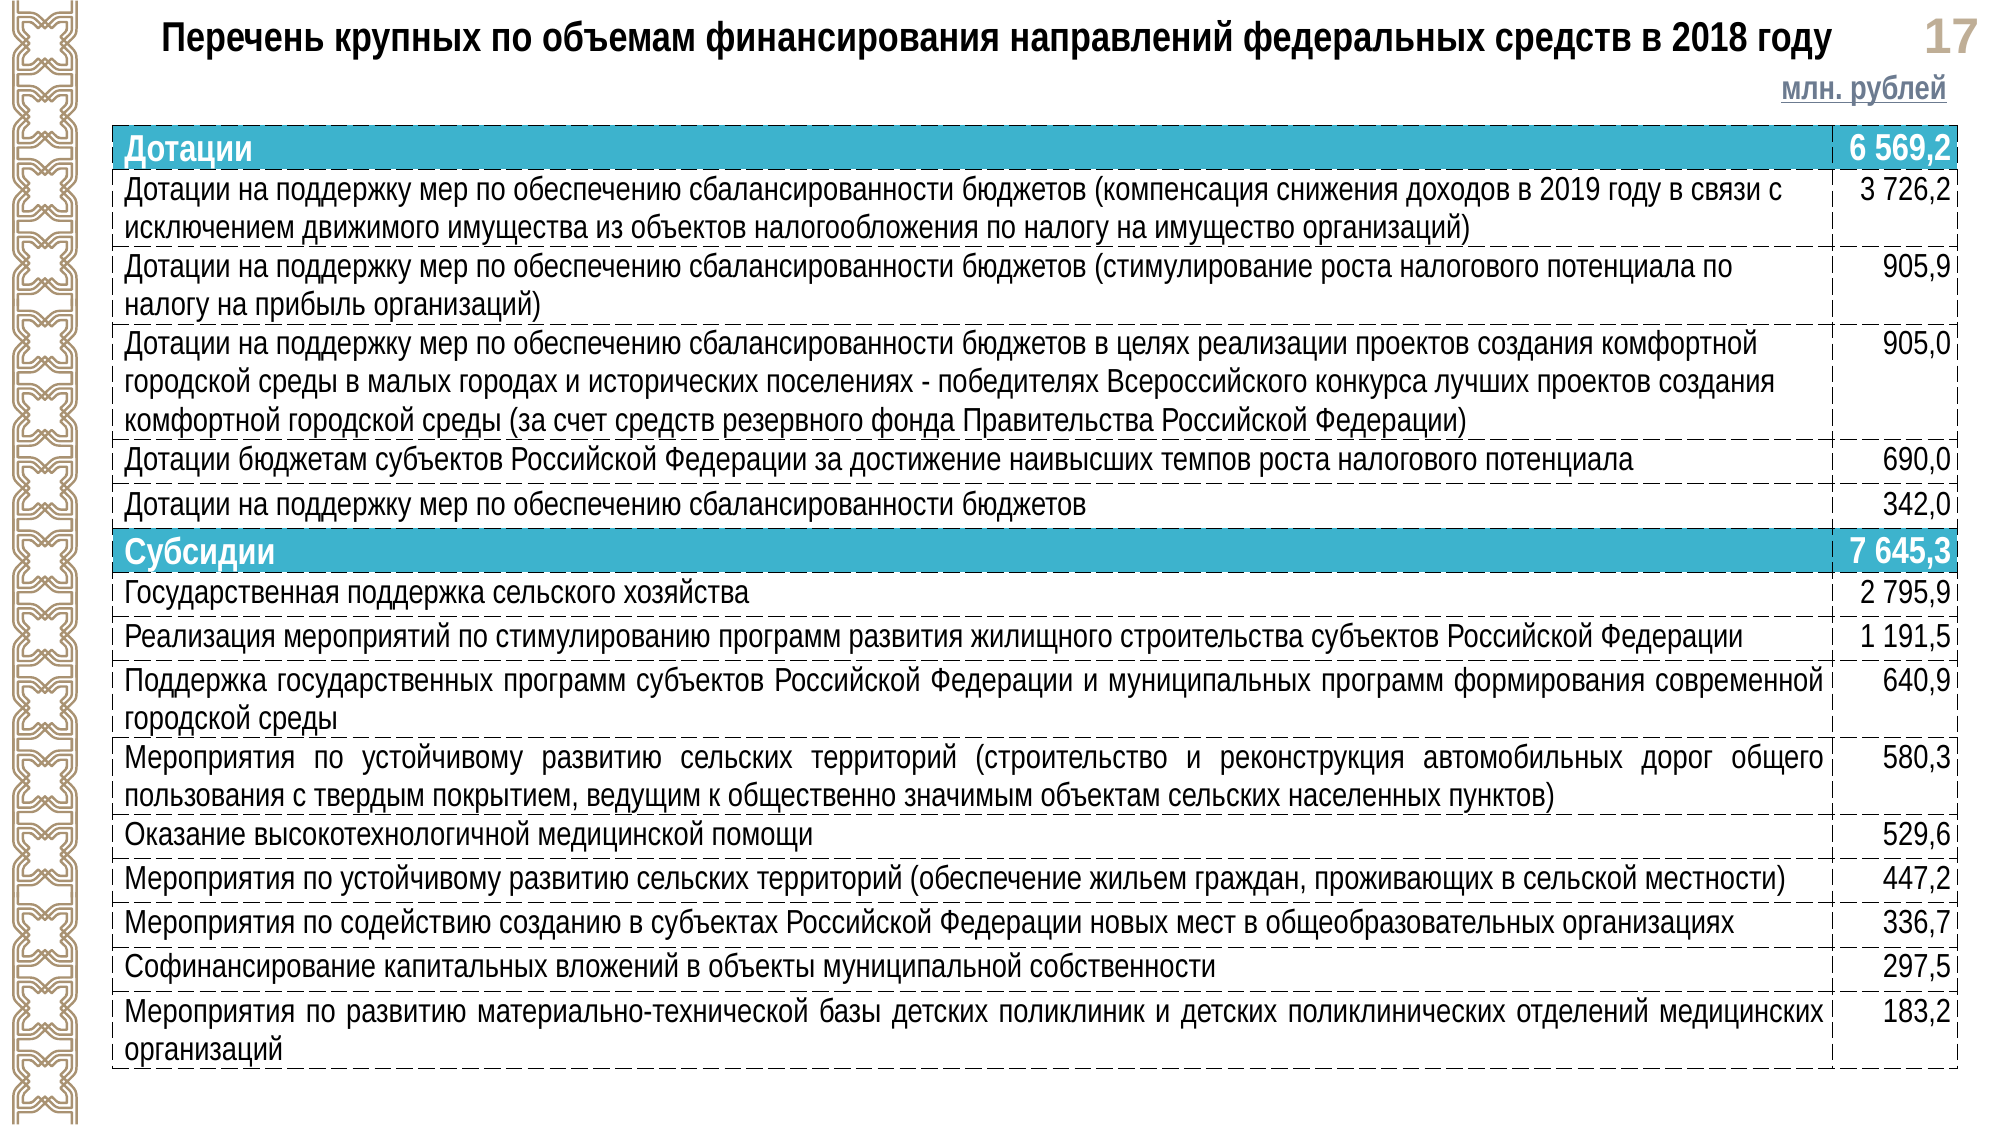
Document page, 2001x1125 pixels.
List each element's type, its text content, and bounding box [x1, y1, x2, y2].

table_cell 342,0 [1832, 484, 1957, 528]
table_cell 3 726,2 [1832, 169, 1957, 247]
table_cell 7 645,3 [1832, 528, 1957, 572]
table_cell 2 795,9 [1832, 572, 1957, 616]
table_cell 447,2 [1832, 859, 1957, 903]
table_cell Дотации бюджетам субъектов Российской Федерации за достижение наивысших темпов роста налогового потенциала [113, 440, 1832, 484]
table_cell 580,3 [1832, 737, 1957, 815]
table_header Дотации [113, 125, 1832, 169]
table_cell 690,0 [1832, 440, 1957, 484]
table_header 6 569,2 [1832, 125, 1957, 169]
table_cell Субсидии [113, 528, 1832, 572]
table_cell Мероприятия по устойчивому развитию сельских территорий (обеспечение жильем граждан, проживающих в сельской местности) [113, 859, 1832, 903]
table_cell Дотации на поддержку мер по обеспечению сбалансированности бюджетов (стимулирование роста налогового потенциала по налогу на прибыль организаций) [113, 247, 1832, 324]
table_cell Мероприятия по устойчивому развитию сельских территорий (строительство и реконструкция автомобильных дорог общего пользования с твердым покрытием, ведущим к общественно значимым объектам сельских населенных пунктов) [113, 737, 1832, 815]
table_cell Дотации на поддержку мер по обеспечению сбалансированности бюджетов [113, 484, 1832, 528]
table_cell 529,6 [1832, 815, 1957, 859]
table_cell 640,9 [1832, 660, 1957, 737]
table_cell Софинансирование капитальных вложений в объекты муниципальной собственности [113, 947, 1832, 991]
table_cell 905,0 [1832, 324, 1957, 440]
table_cell Государственная поддержка сельского хозяйства [113, 572, 1832, 616]
table_cell 183,2 [1832, 991, 1957, 1068]
table_cell Мероприятия по содействию созданию в субъектах Российской Федерации новых мест в общеобразовательных организациях [113, 903, 1832, 947]
text_box млн. рублей [1770, 58, 1958, 107]
table_cell Дотации на поддержку мер по обеспечению сбалансированности бюджетов в целях реализации проектов создания комфортной городской среды в малых городах и исторических поселениях - победителях Всероссийского конкурса лучших проектов создания комфортной городской среды (за счет средств резервного фонда Правительства Российской Федерации) [113, 324, 1832, 440]
table_cell 1 191,5 [1832, 616, 1957, 660]
table_cell Поддержка государственных программ субъектов Российской Федерации и муниципальных программ формирования современной городской среды [113, 660, 1832, 737]
table_cell Дотации на поддержку мер по обеспечению сбалансированности бюджетов (компенсация снижения доходов в 2019 году в связи с исключением движимого имущества из объектов налогообложения по налогу на имущество организаций) [113, 169, 1832, 247]
table_cell 905,9 [1832, 247, 1957, 324]
table_cell Реализация мероприятий по стимулированию программ развития жилищного строительства субъектов Российской Федерации [113, 616, 1832, 660]
table_cell 297,5 [1832, 947, 1957, 991]
table_cell 336,7 [1832, 903, 1957, 947]
table_cell Оказание высокотехнологичной медицинской помощи [113, 815, 1832, 859]
list Перечень крупных по объемам финансирования направлений федеральных средств в 2018 году [112, 7, 1882, 102]
table_cell Мероприятия по развитию материально-технической базы детских поликлиник и детских поликлинических отделений медицинских организаций [113, 991, 1832, 1068]
